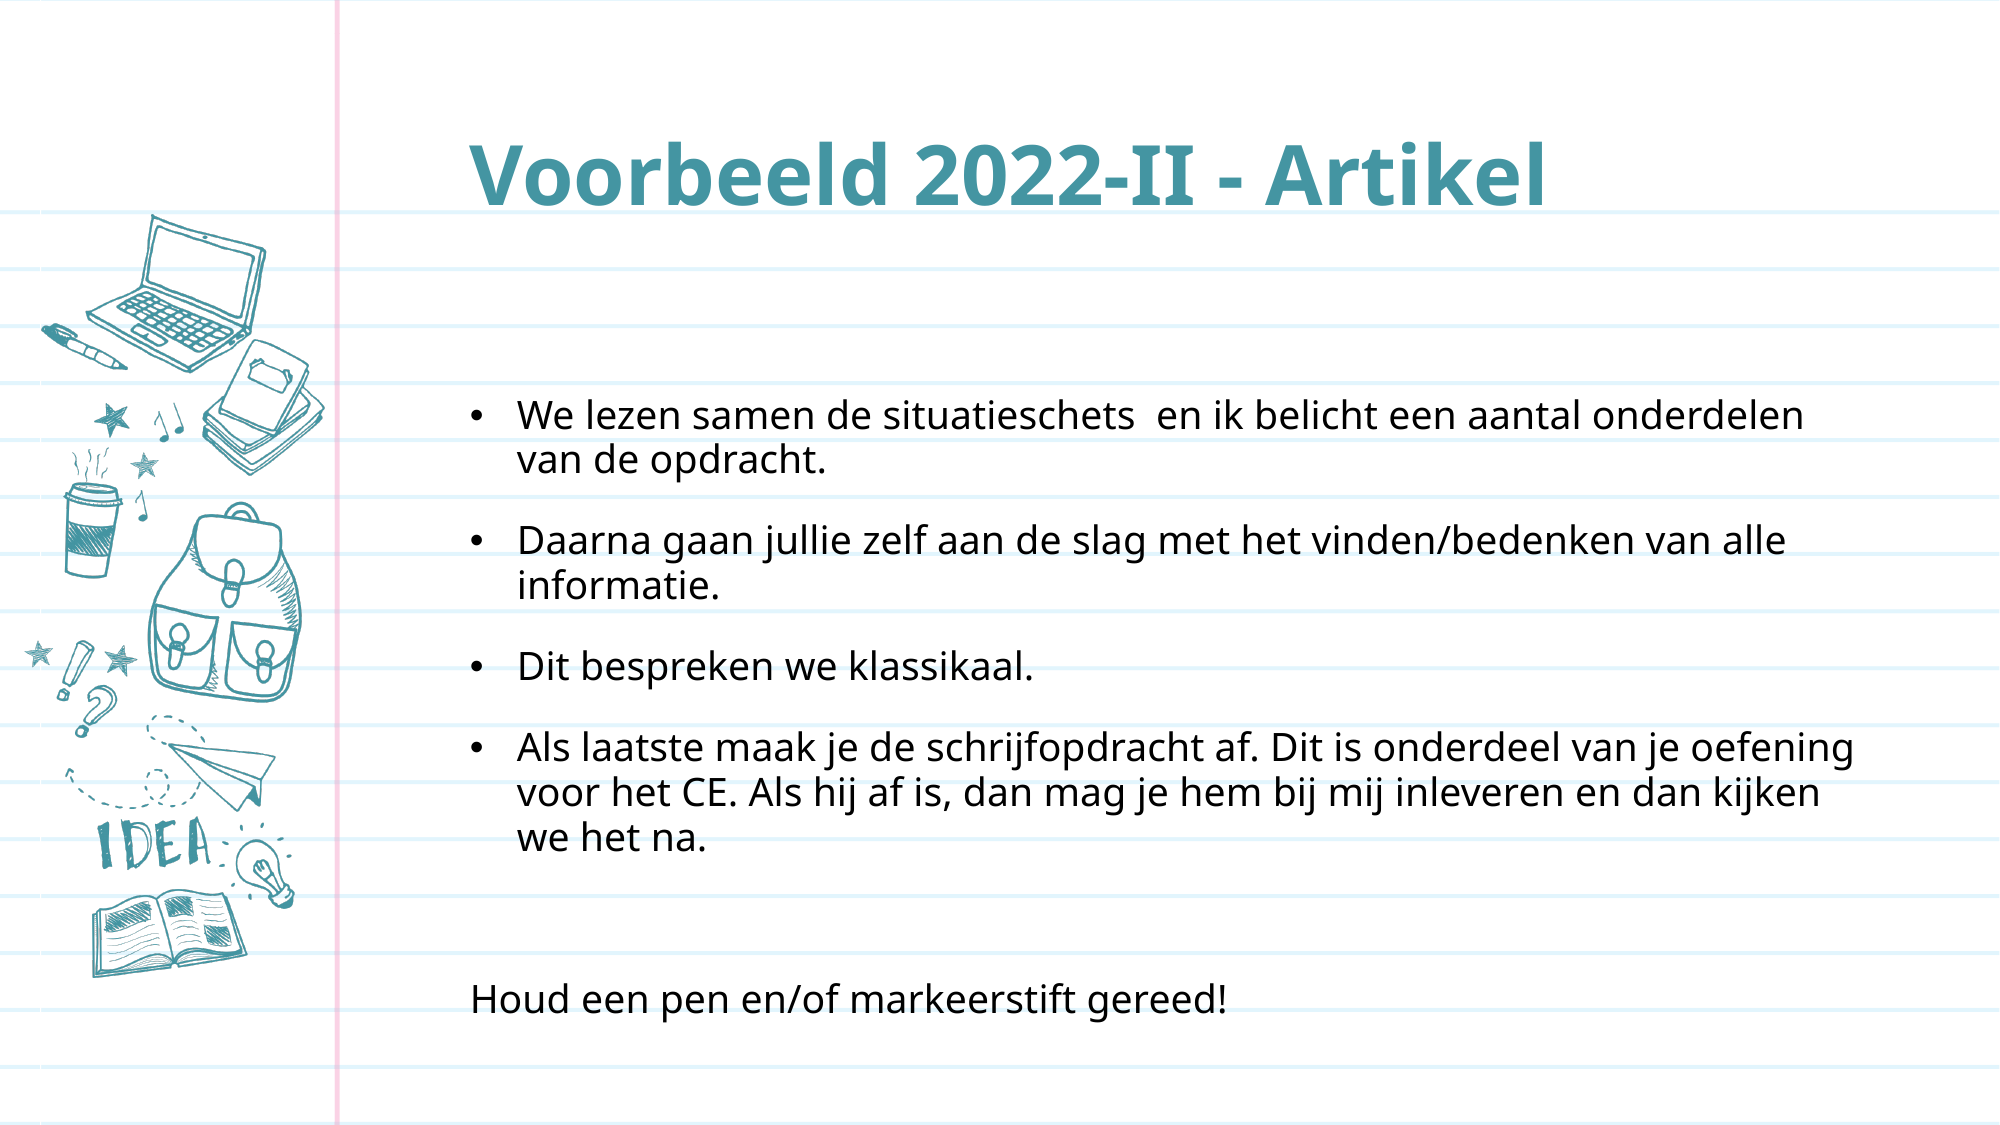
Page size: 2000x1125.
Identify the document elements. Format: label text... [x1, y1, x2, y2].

list We lezen samen de situatieschets en ik belicht een aantal onderdelen van de opdracht. Daarna gaan jullie zelf aan de slag met het vinden/bedenken van alle informatie. Dit bespreken we klassikaal. Als laatste maak je de schrijfopdracht af. Dit is onderdeel van je oefening voor het CE. Als hij af is, dan mag je hem bij mij inleveren en dan kijken we het na. Houd een pen en/of markeerstift gereed! [449, 299, 1888, 1034]
title Voorbeeld 2022-II - Artikel [449, 112, 1888, 275]
picture [24, 214, 325, 978]
